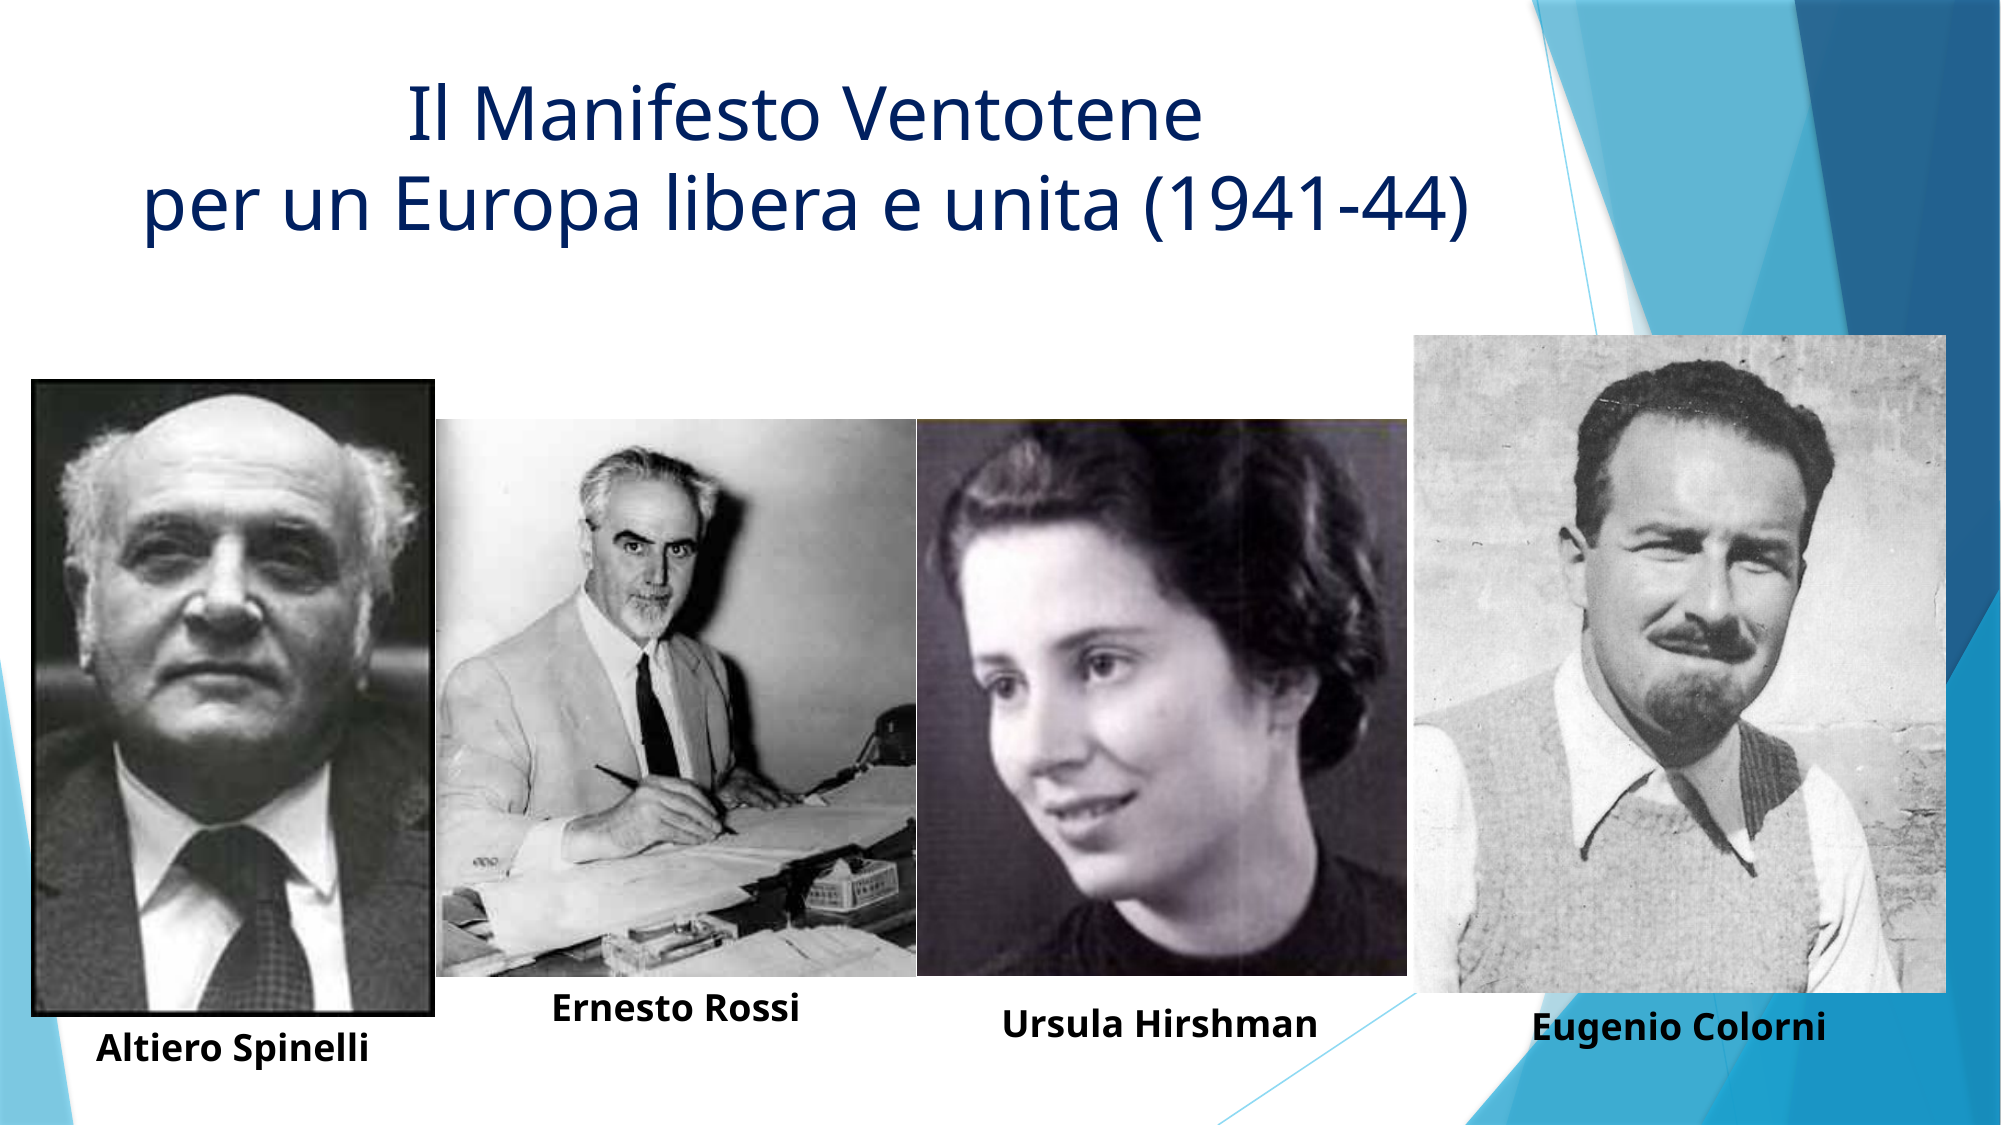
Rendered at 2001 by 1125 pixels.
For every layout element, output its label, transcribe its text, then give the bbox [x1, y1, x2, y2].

text_box Eugenio Colorni [1413, 1001, 1946, 1056]
text_box Ursula Hirshman [915, 992, 1405, 1052]
title Il Manifesto Ventotene per un Europa libera e unita (1941-44) [111, 57, 1522, 317]
picture [31, 379, 1407, 1017]
text_box Ernesto Rossi [436, 985, 916, 1036]
picture [1412, 334, 1946, 993]
text_box Altiero Spinelli [31, 1024, 435, 1076]
